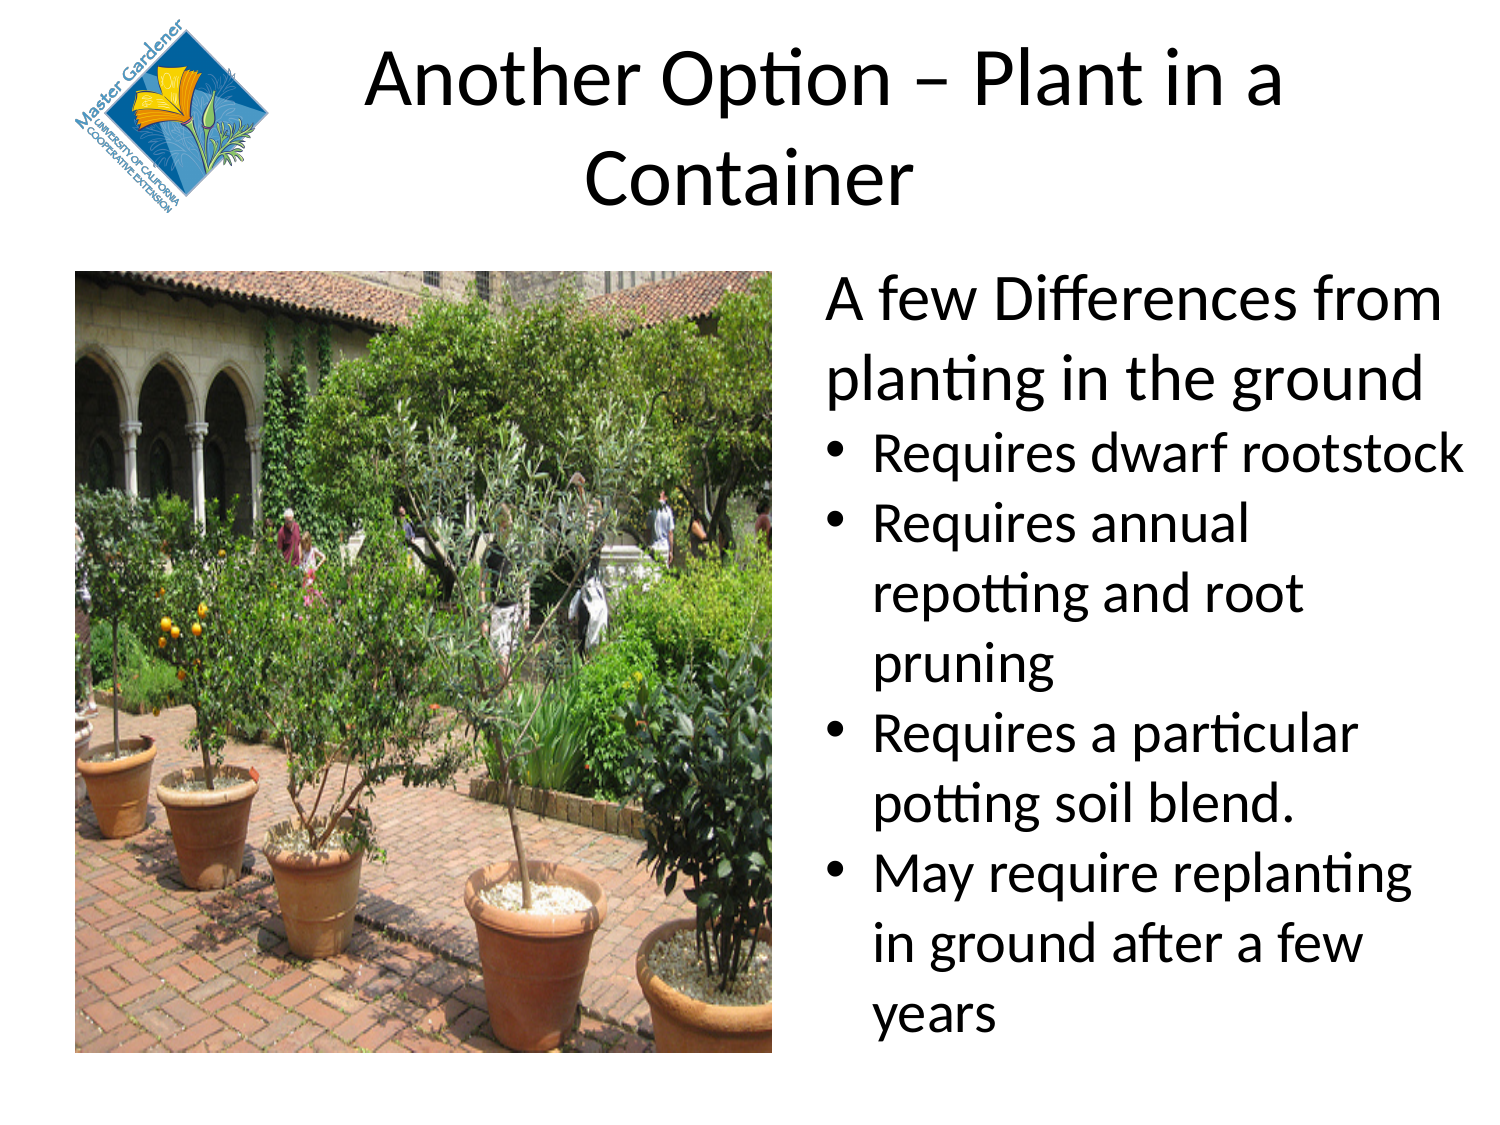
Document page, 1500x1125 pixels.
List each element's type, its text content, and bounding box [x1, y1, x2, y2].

picture [74, 271, 773, 1053]
text_box A few Differences from planting in the ground Requires dwarf rootstock Requires annual repotting and root pruning Requires a particular potting soil blend. May require replanting in ground after a few years [810, 246, 1482, 1116]
picture [0, 18, 345, 214]
title Another Option – Plant in a Container [348, 44, 1426, 200]
